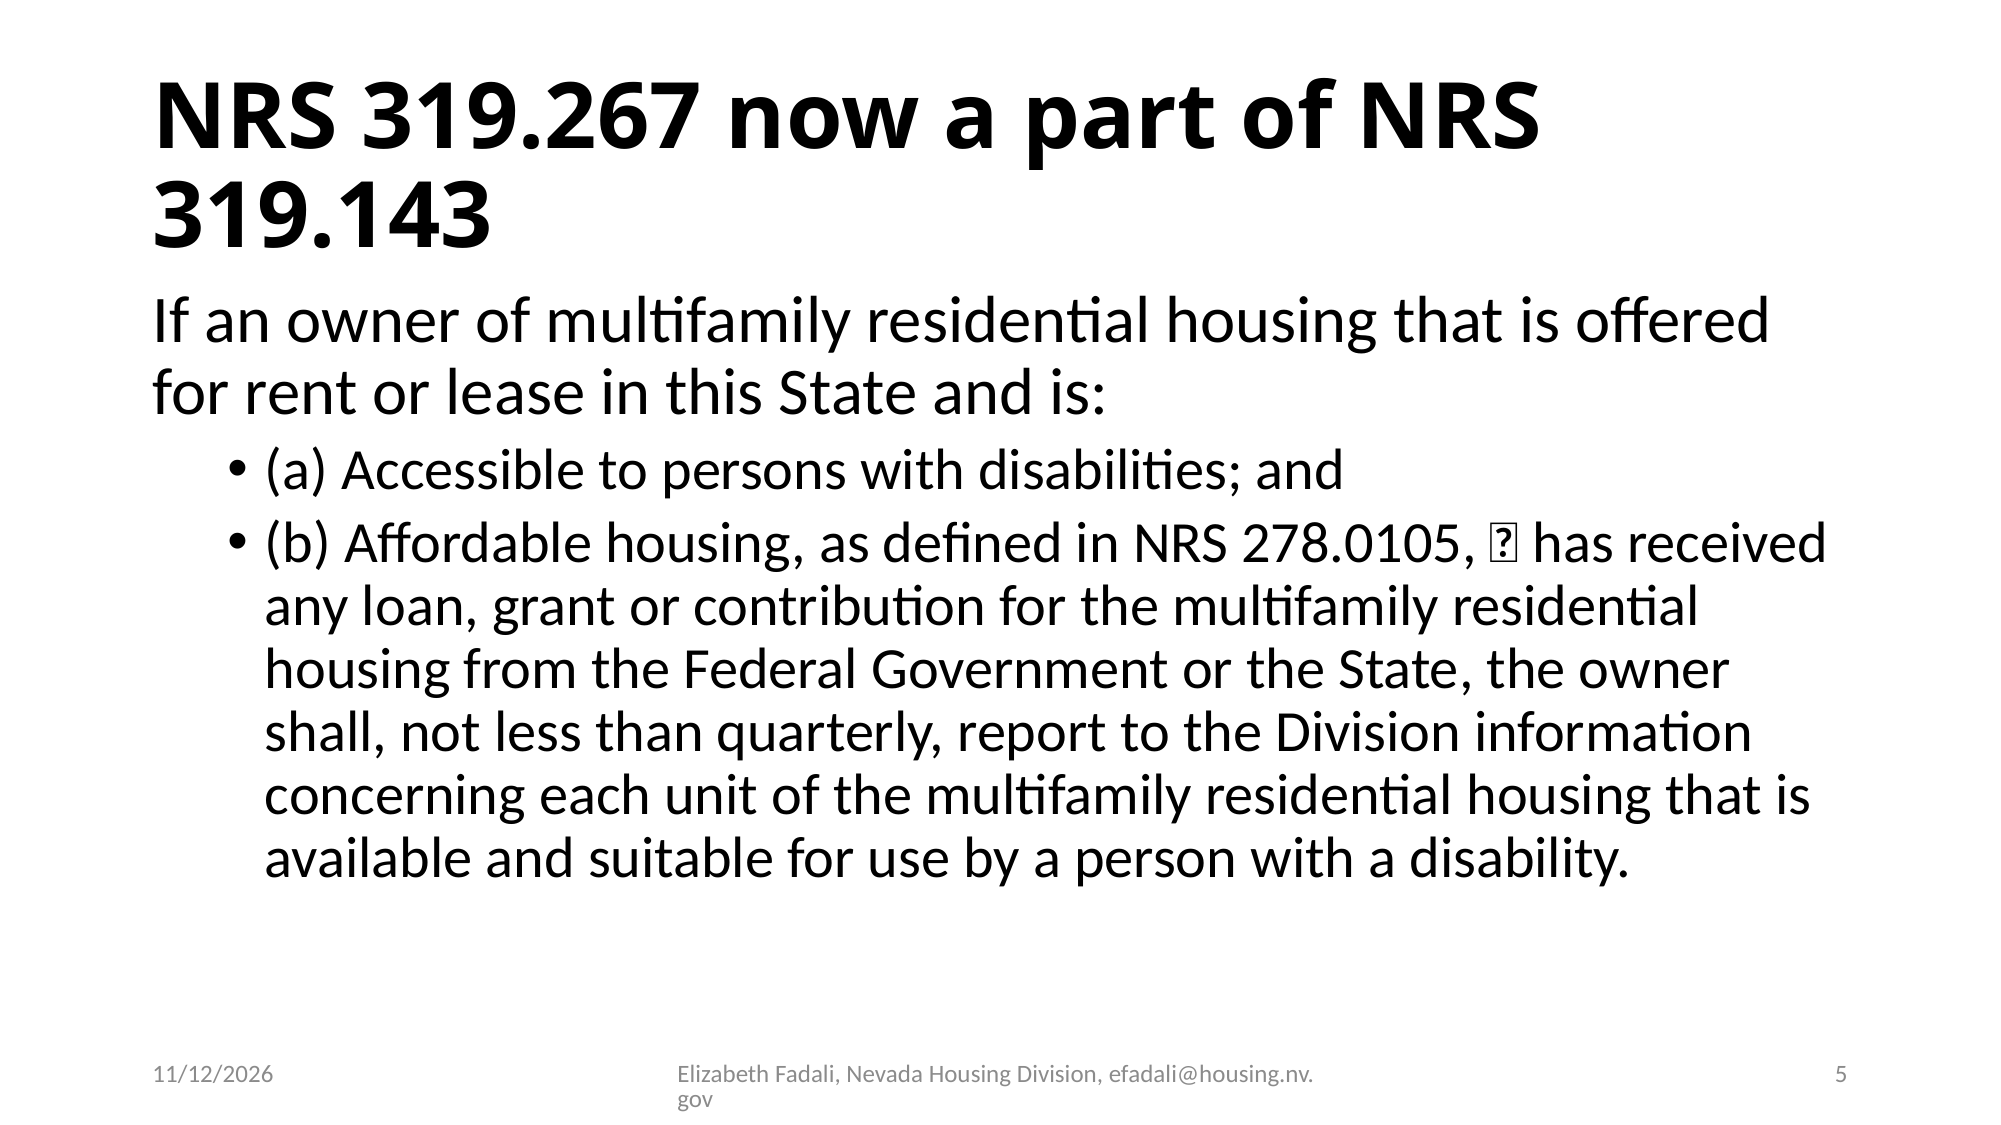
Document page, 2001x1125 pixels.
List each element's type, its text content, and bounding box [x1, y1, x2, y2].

title NRS 319.267 now a part of NRS 319.143 [137, 59, 1863, 277]
list If an owner of multifamily residential housing that is offered for rent or lease in this State and is: (a) Accessible to persons with disabilities; and (b) Affordable housing, as defined in NRS 278.0105,  has received any loan, grant or contribution for the multifamily residential housing from the Federal Government or the State, the owner shall, not less than quarterly, report to the Division information concerning each unit of the multifamily residential housing that is available and suitable for use by a person with a disability. [137, 277, 1863, 949]
footer Elizabeth Fadali, Nevada Housing Division, efadali@housing.nv.gov [662, 1042, 1338, 1103]
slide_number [137, 1042, 588, 1103]
slide_number 5 [1412, 1042, 1863, 1103]
